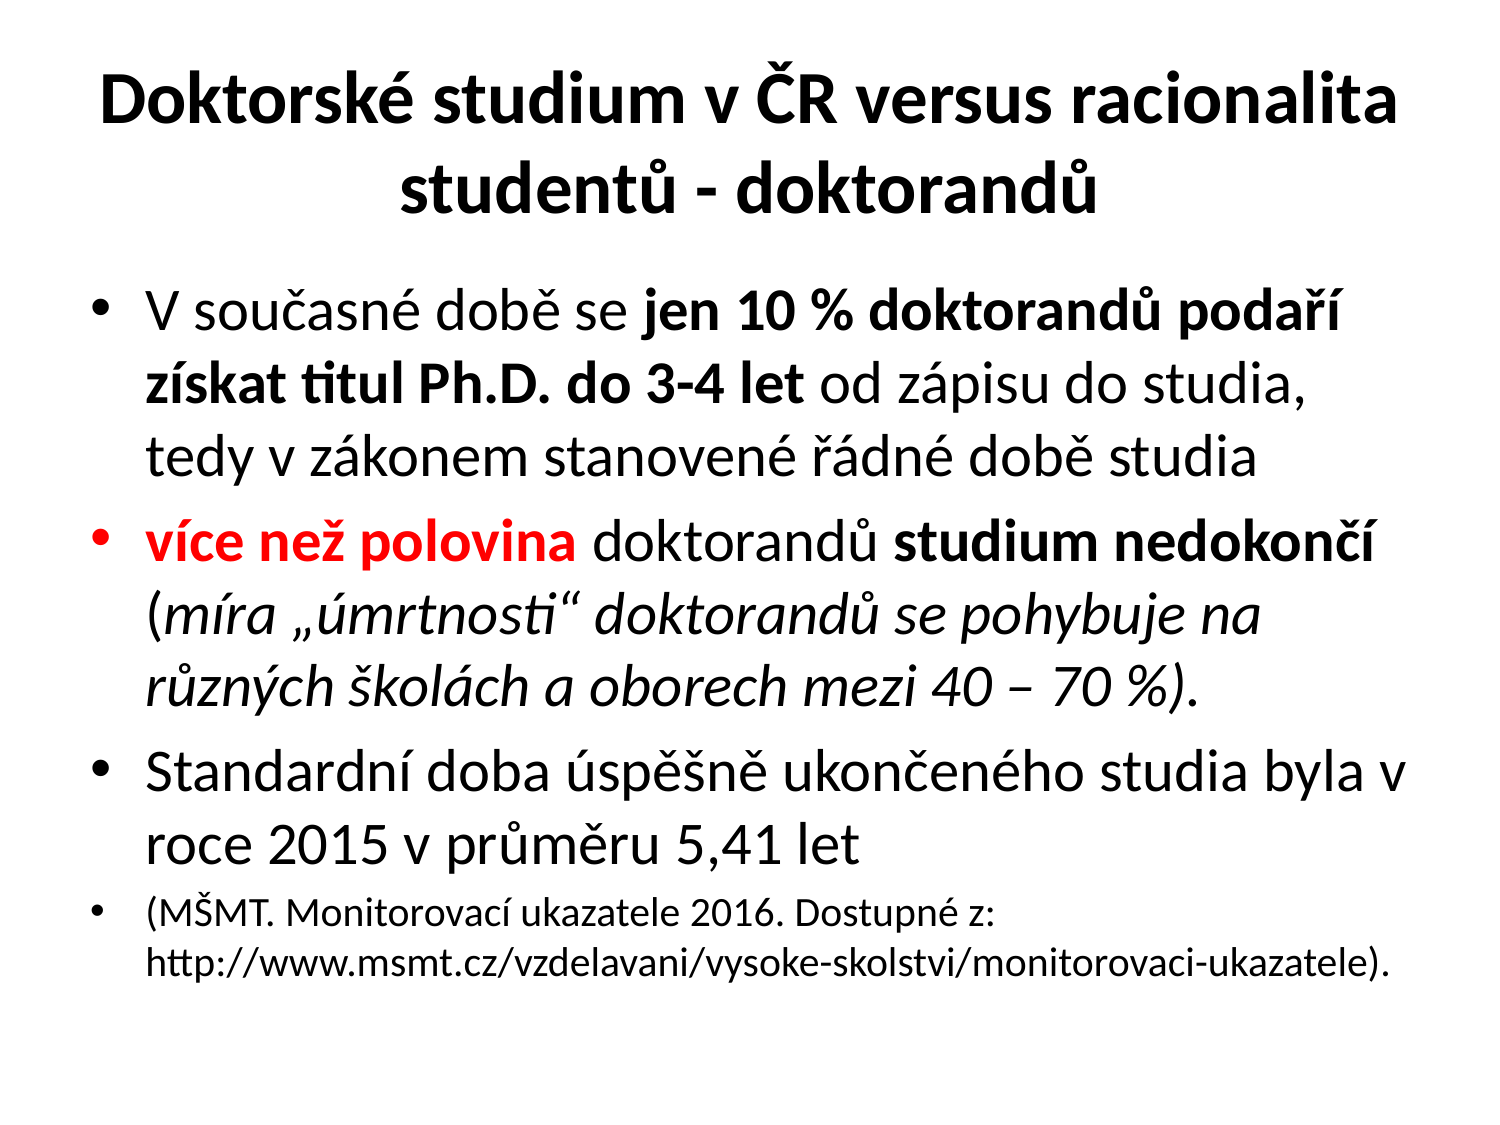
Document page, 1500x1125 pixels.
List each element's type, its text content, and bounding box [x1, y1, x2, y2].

list V současné době se jen 10 % doktorandů podaří získat titul Ph.D. do 3-4 let od zápisu do studia, tedy v zákonem stanovené řádné době studia více než polovina doktorandů studium nedokončí (míra „úmrtnosti“ doktorandů se pohybuje na různých školách a oborech mezi 40 – 70 %). Standardní doba úspěšně ukončeného studia byla v roce 2015 v průměru 5,41 let (MŠMT. Monitorovací ukazatele 2016. Dostupné z: http://www.msmt.cz/vzdelavani/vysoke-skolstvi/monitorovaci-ukazatele). [75, 262, 1425, 1083]
title Doktorské studium v ČR versus racionalita studentů - doktorandů [75, 45, 1425, 233]
